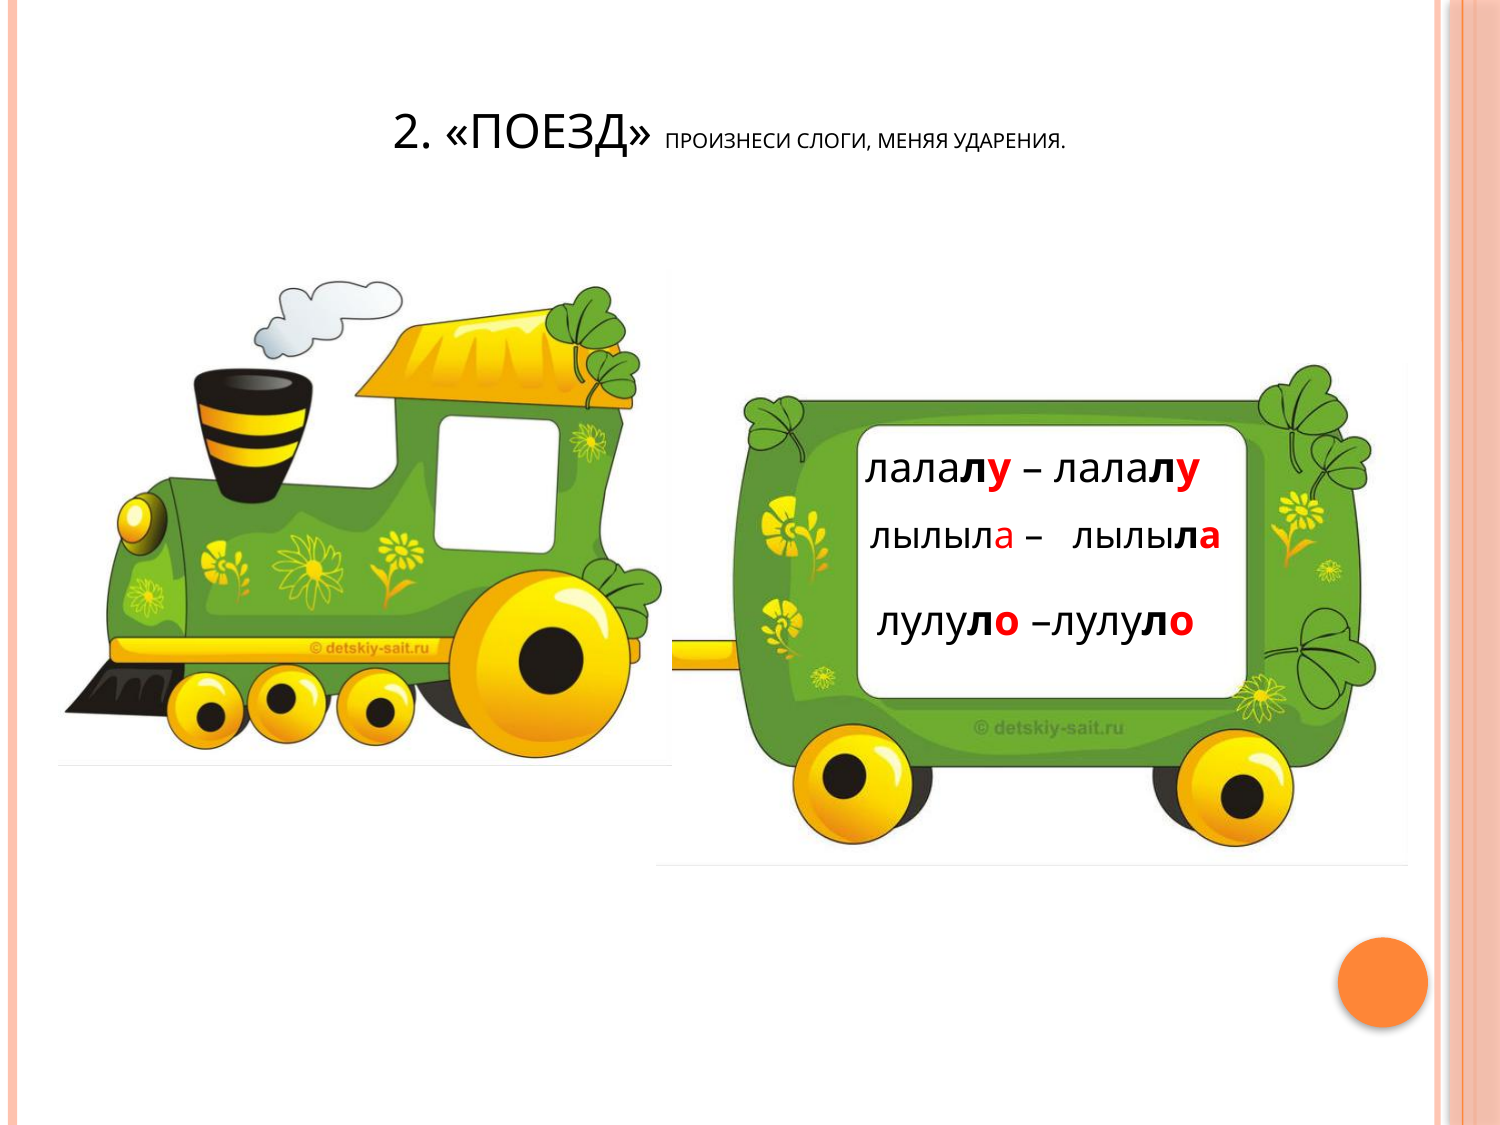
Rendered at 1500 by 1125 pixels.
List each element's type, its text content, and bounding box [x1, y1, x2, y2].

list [58, 268, 672, 767]
title 2. «поезд» произнеси слоги, меняя ударения. [117, 35, 1343, 235]
picture [655, 362, 1408, 866]
